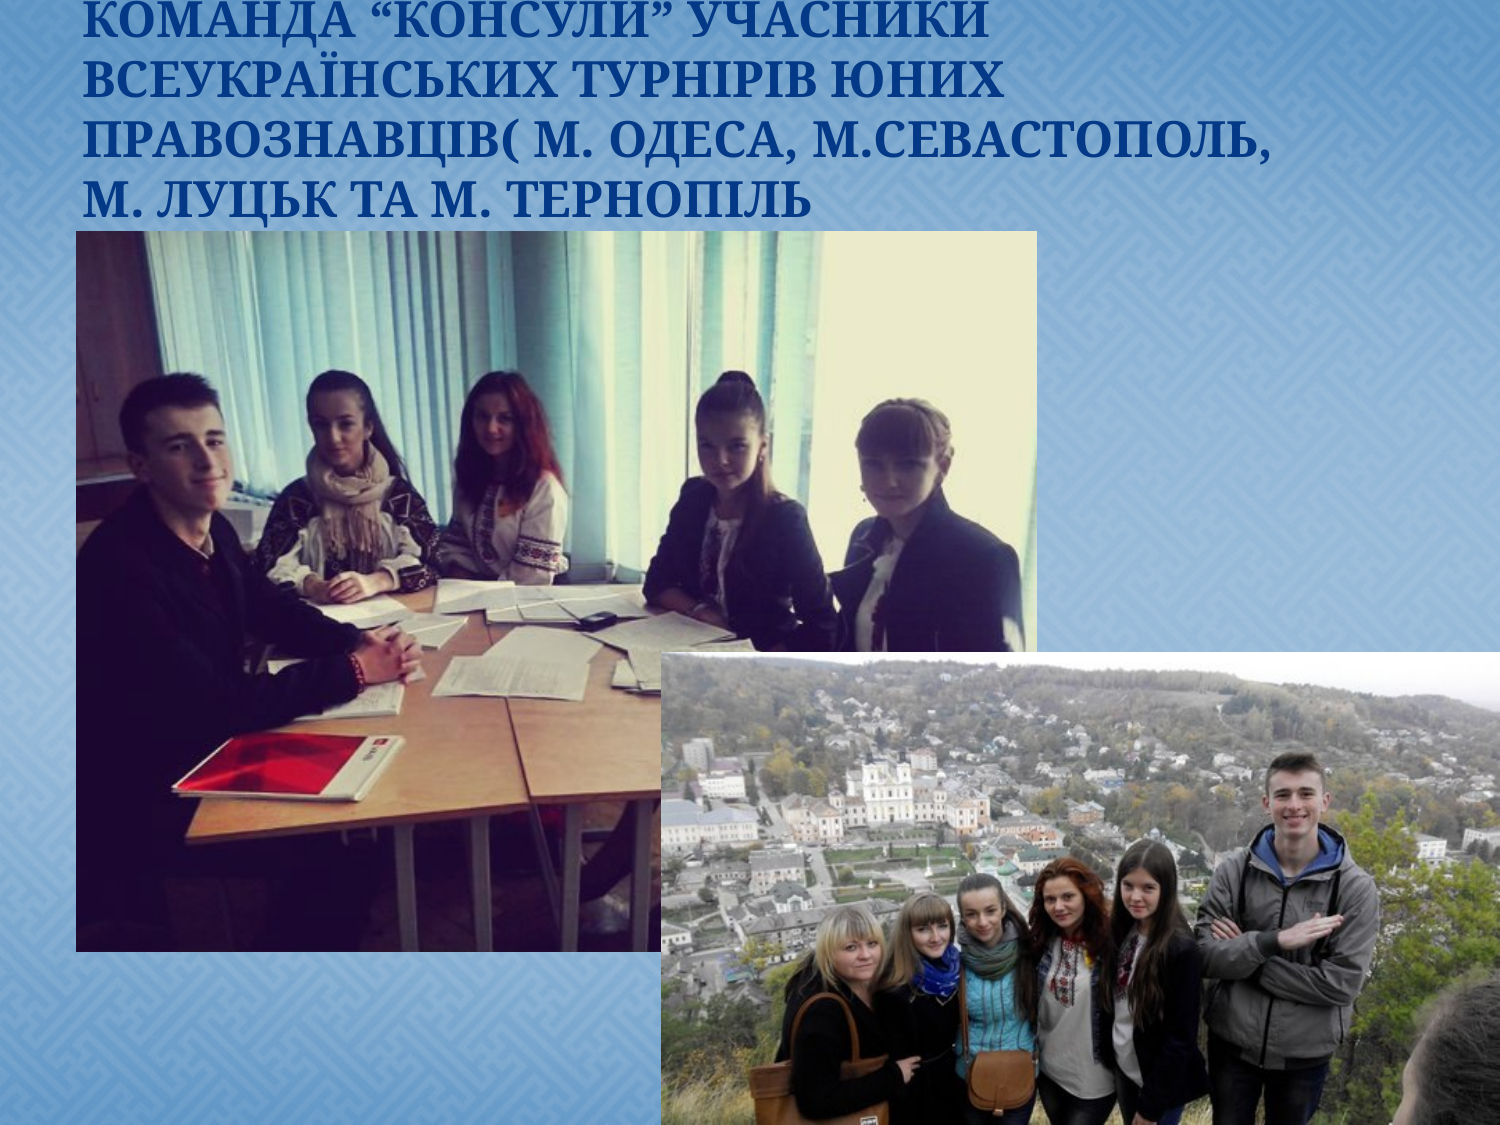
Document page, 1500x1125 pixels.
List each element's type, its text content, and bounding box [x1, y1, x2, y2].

title Команда “консули” учасники Всеукраїнських турнірів юних правознавців( м. Одеса, м.Севастополь, М. Луцьк та м. Тернопіль [75, 44, 1447, 236]
picture [76, 231, 1038, 953]
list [660, 652, 1500, 1125]
